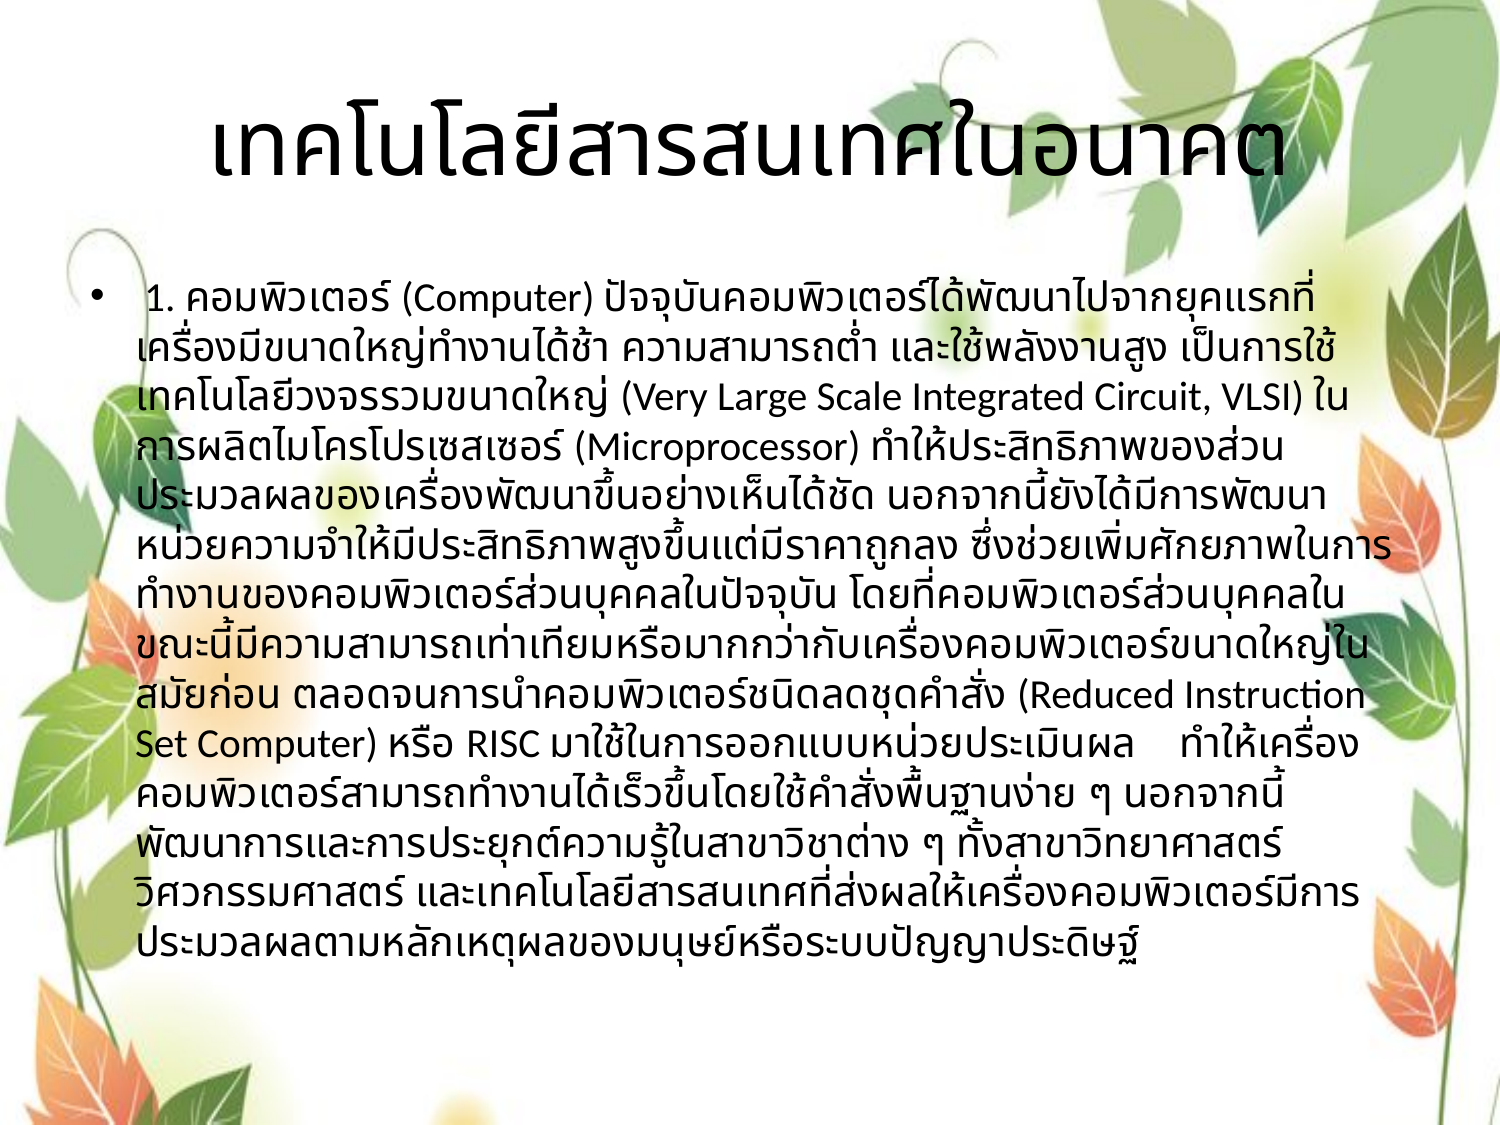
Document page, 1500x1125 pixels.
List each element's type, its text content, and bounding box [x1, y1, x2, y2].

title เทคโนโลยีสารสนเทศในอนาคต [75, 45, 1425, 233]
picture [0, 0, 1500, 1125]
list 1. คอมพิวเตอร์ (Computer) ปัจจุบันคอมพิวเตอร์ได้พัฒนาไปจากยุคแรกที่เครื่องมีขนาดใหญ่ทำงานได้ช้า ความสามารถต่ำ และใช้พลังงานสูง เป็นการใช้เทคโนโลยีวงจรรวมขนาดใหญ่ (Very Large Scale Integrated Circuit, VLSI) ในการผลิตไมโครโปรเซสเซอร์ (Microprocessor) ทำให้ประสิทธิภาพของส่วนประมวลผลของเครื่องพัฒนาขึ้นอย่างเห็นได้ชัด นอกจากนี้ยังได้มีการพัฒนาหน่วยความจำให้มีประสิทธิภาพสูงขึ้นแต่มีราคาถูกลง ซึ่งช่วยเพิ่มศักยภาพในการทำงานของคอมพิวเตอร์ส่วนบุคคลในปัจจุบัน โดยที่คอมพิวเตอร์ส่วนบุคคลในขณะนี้มีความสามารถเท่าเทียมหรือมากกว่ากับเครื่องคอมพิวเตอร์ขนาดใหญ่ในสมัยก่อน ตลอดจนการนำคอมพิวเตอร์ชนิดลดชุดคำสั่ง (Reduced Instruction Set Computer) หรือ RISC มาใช้ในการออกแบบหน่วยประเมินผล ทำให้เครื่องคอมพิวเตอร์สามารถทำงานได้เร็วขึ้นโดยใช้คำสั่งพื้นฐานง่าย ๆ นอกจากนี้พัฒนาการและการประยุกต์ความรู้ในสาขาวิชาต่าง ๆ ทั้งสาขาวิทยาศาสตร์ วิศวกรรมศาสตร์ และเทคโนโลยีสารสนเทศที่ส่งผลให้เครื่องคอมพิวเตอร์มีการประมวลผลตามหลักเหตุผลของมนุษย์หรือระบบปัญญาประดิษฐ์ [75, 262, 1425, 1005]
